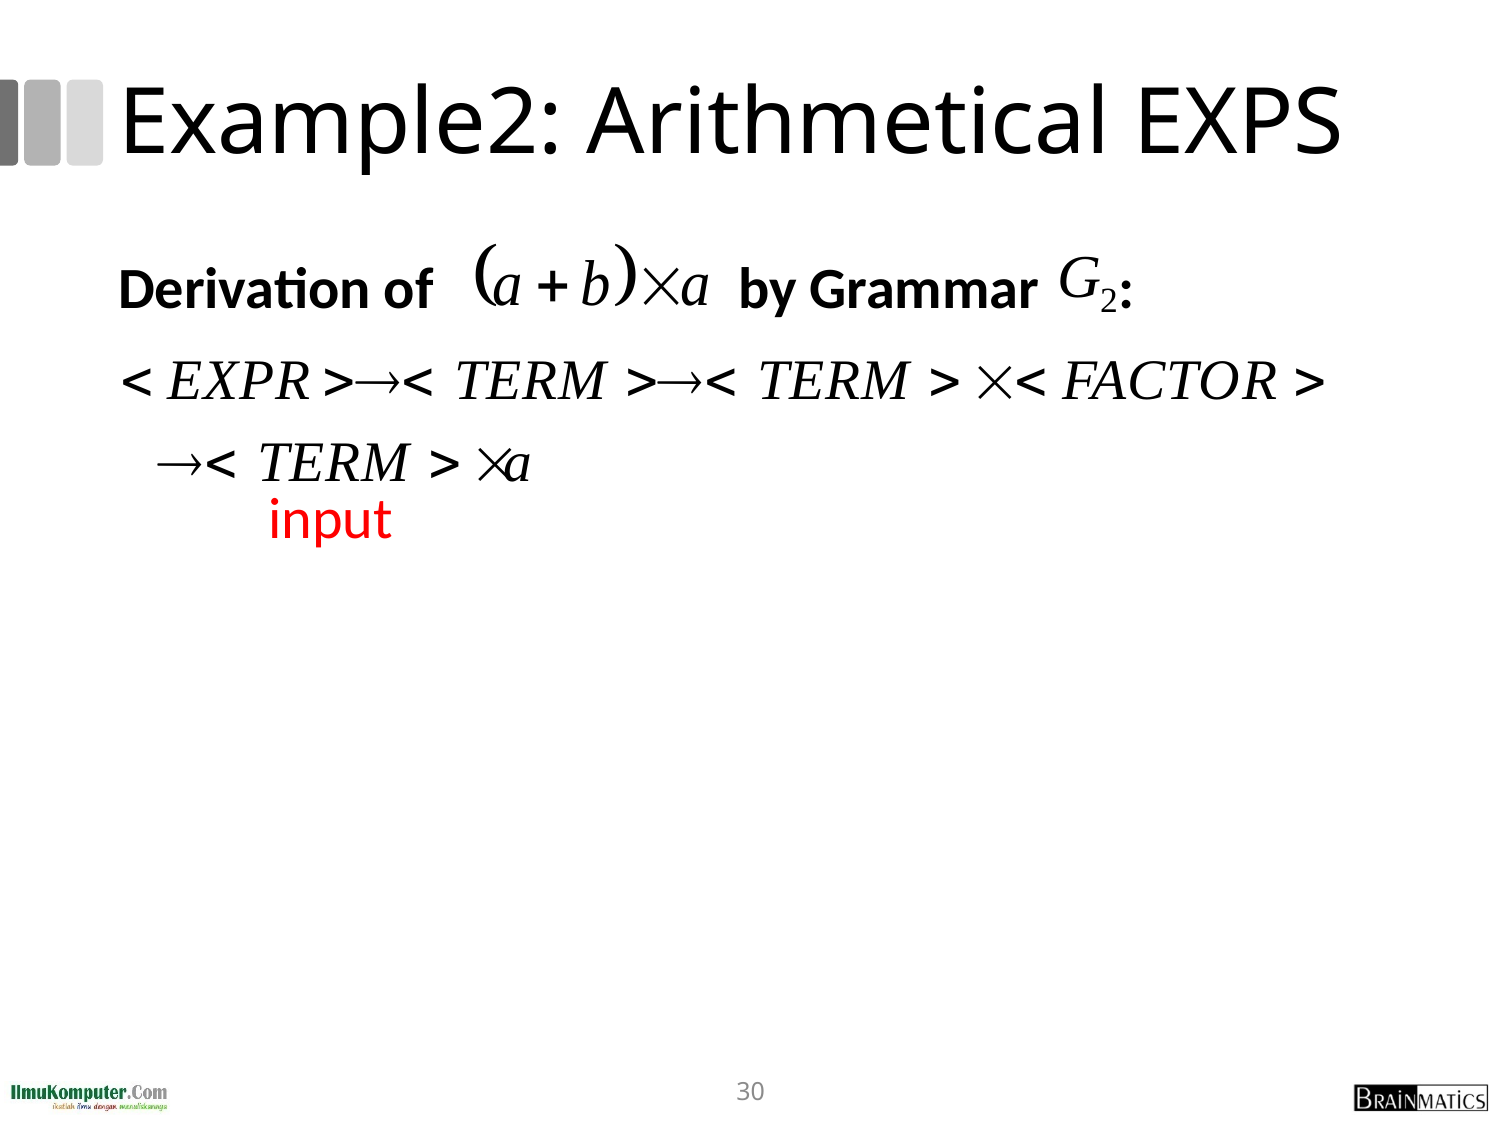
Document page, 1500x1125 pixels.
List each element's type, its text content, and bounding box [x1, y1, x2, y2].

slide_number 30 [582, 1062, 920, 1123]
picture [1351, 1081, 1491, 1115]
list Derivation of by Grammar : input [103, 250, 1397, 1013]
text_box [465, 240, 724, 333]
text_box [112, 346, 1335, 414]
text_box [149, 433, 543, 496]
title Example2: Arithmetical EXPS [103, 24, 1397, 222]
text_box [1049, 236, 1132, 323]
picture [4, 1081, 173, 1115]
